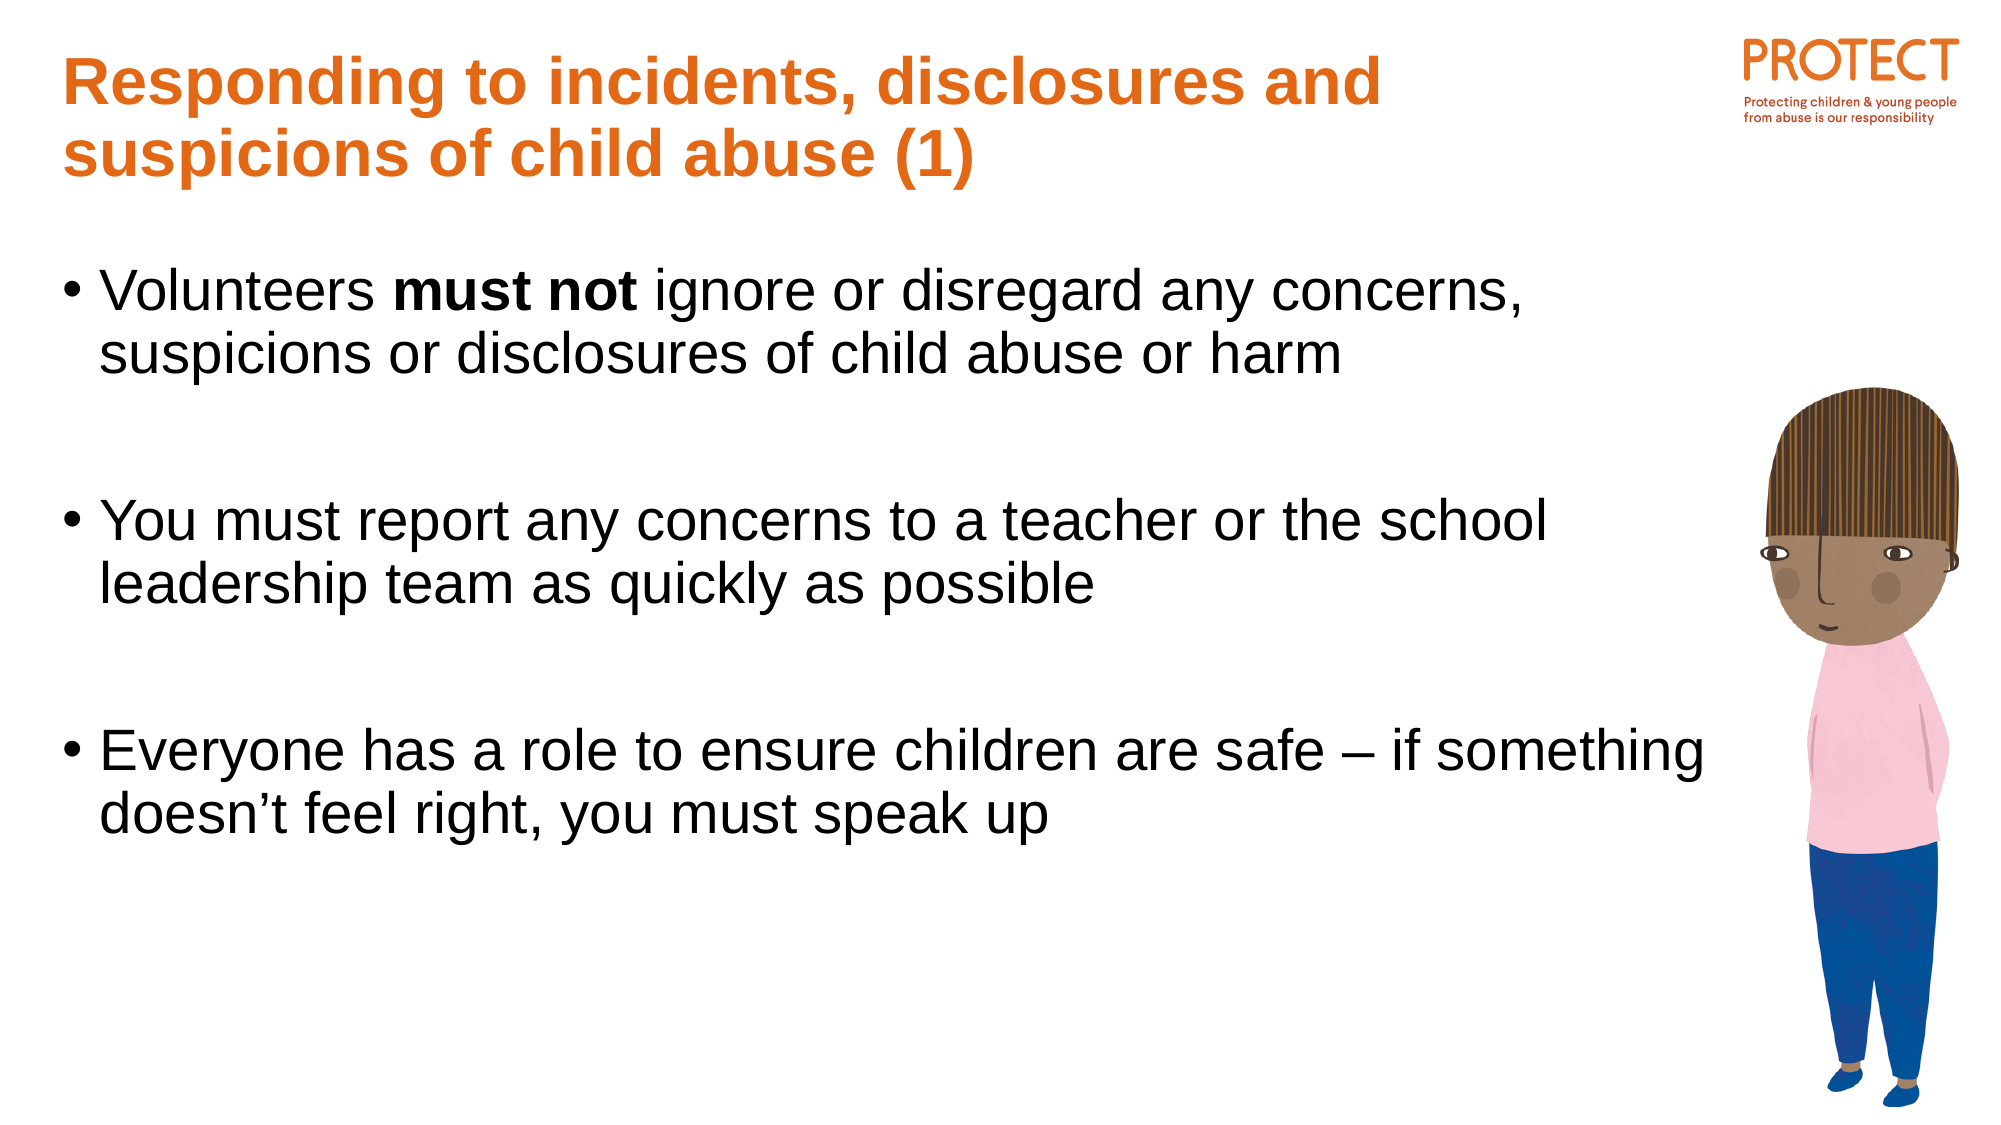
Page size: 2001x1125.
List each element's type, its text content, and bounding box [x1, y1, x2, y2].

list Volunteers must not ignore or disregard any concerns, suspicions or disclosures of child abuse or harm You must report any concerns to a teacher or the school leadership team as quickly as possible Everyone has a role to ensure children are safe – if something doesn’t feel right, you must speak up [47, 252, 1748, 1052]
picture [1698, 0, 2001, 1125]
title Responding to incidents, disclosures and suspicions of child abuse (1) [47, 39, 1699, 252]
